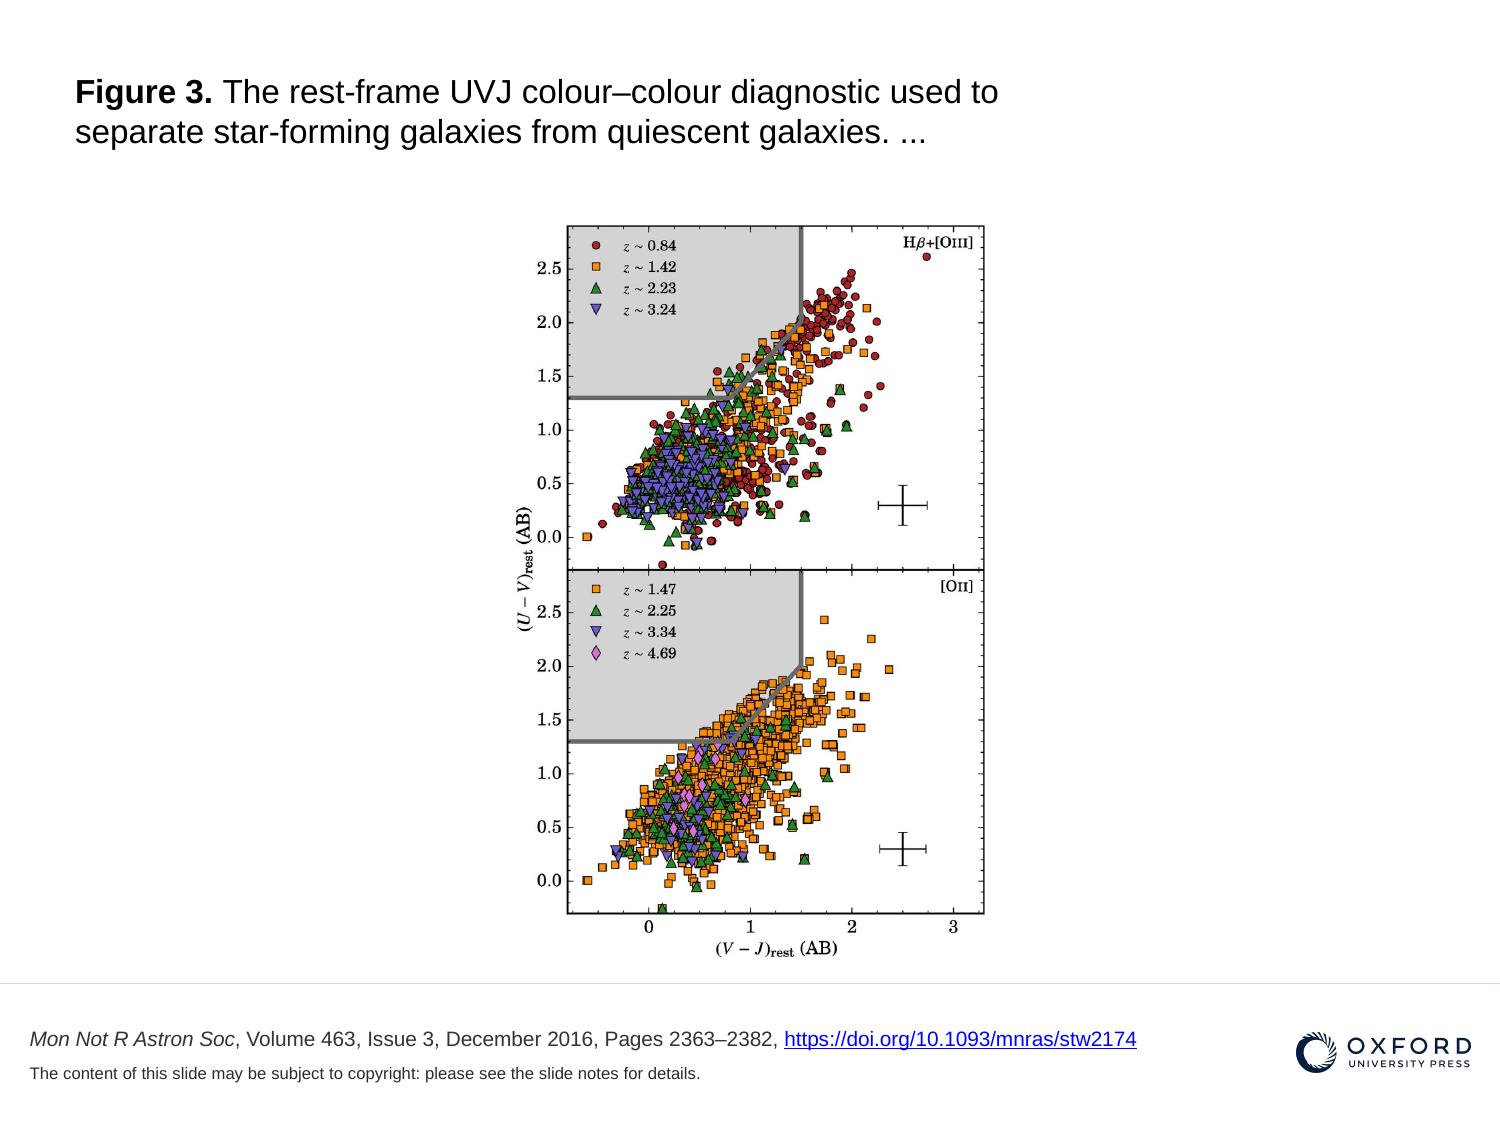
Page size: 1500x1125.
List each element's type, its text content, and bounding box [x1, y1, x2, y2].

footer Mon Not R Astron Soc, Volume 463, Issue 3, December 2016, Pages 2363–2382, https://doi.org/10.1093/mnras/stw2174 The content of this slide may be subject to copyright: please see the slide notes for details. [0, 983, 1260, 1125]
picture [516, 224, 985, 957]
title Figure 3. The rest-frame UVJ colour–colour diagnostic used to separate star-forming galaxies from quiescent galaxies. ... [75, 69, 1078, 171]
picture [1296, 1032, 1471, 1073]
